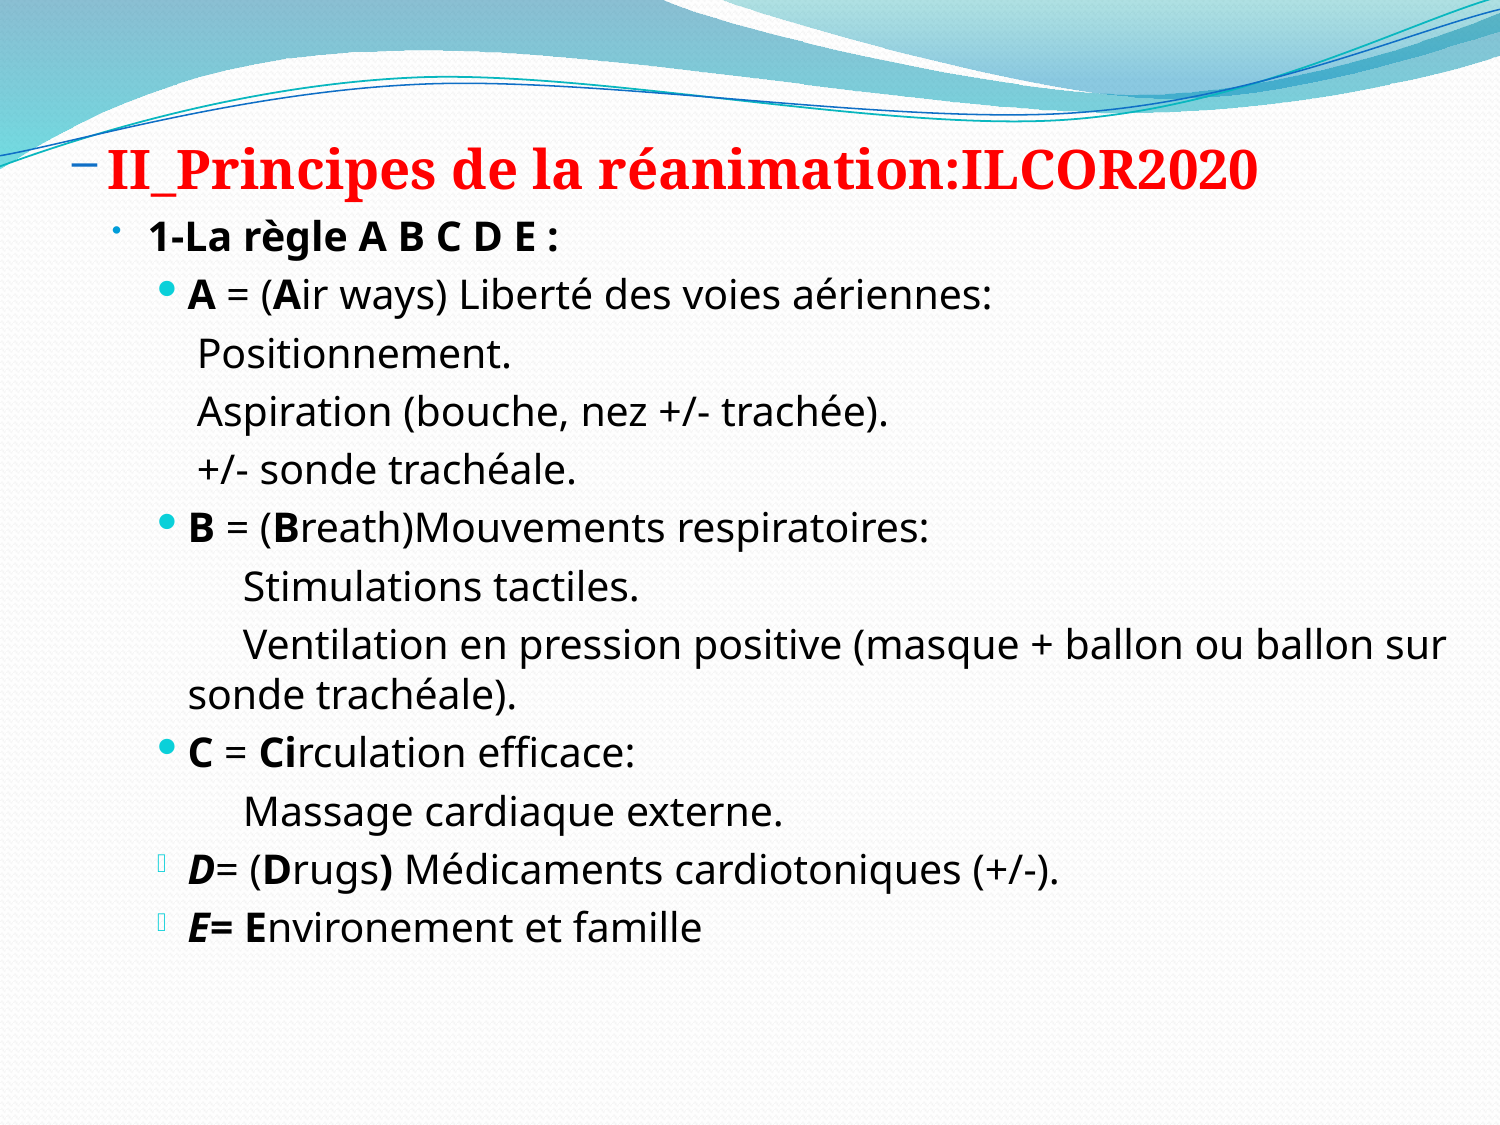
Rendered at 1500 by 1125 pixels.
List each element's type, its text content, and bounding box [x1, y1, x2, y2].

list II_Principes de la réanimation:ILCOR2020 1-La règle A B C D E : A = (Air ways) Liberté des voies aériennes: Positionnement. Aspiration (bouche, nez +/- trachée). +/- sonde trachéale. B = (Breath)Mouvements respiratoires: Stimulations tactiles. Ventilation en pression positive (masque + ballon ou ballon sur sonde trachéale). C = Circulation efficace: Massage cardiaque externe. D= (Drugs) Médicaments cardiotoniques (+/-). E= Environement et famille [0, 128, 1500, 1000]
